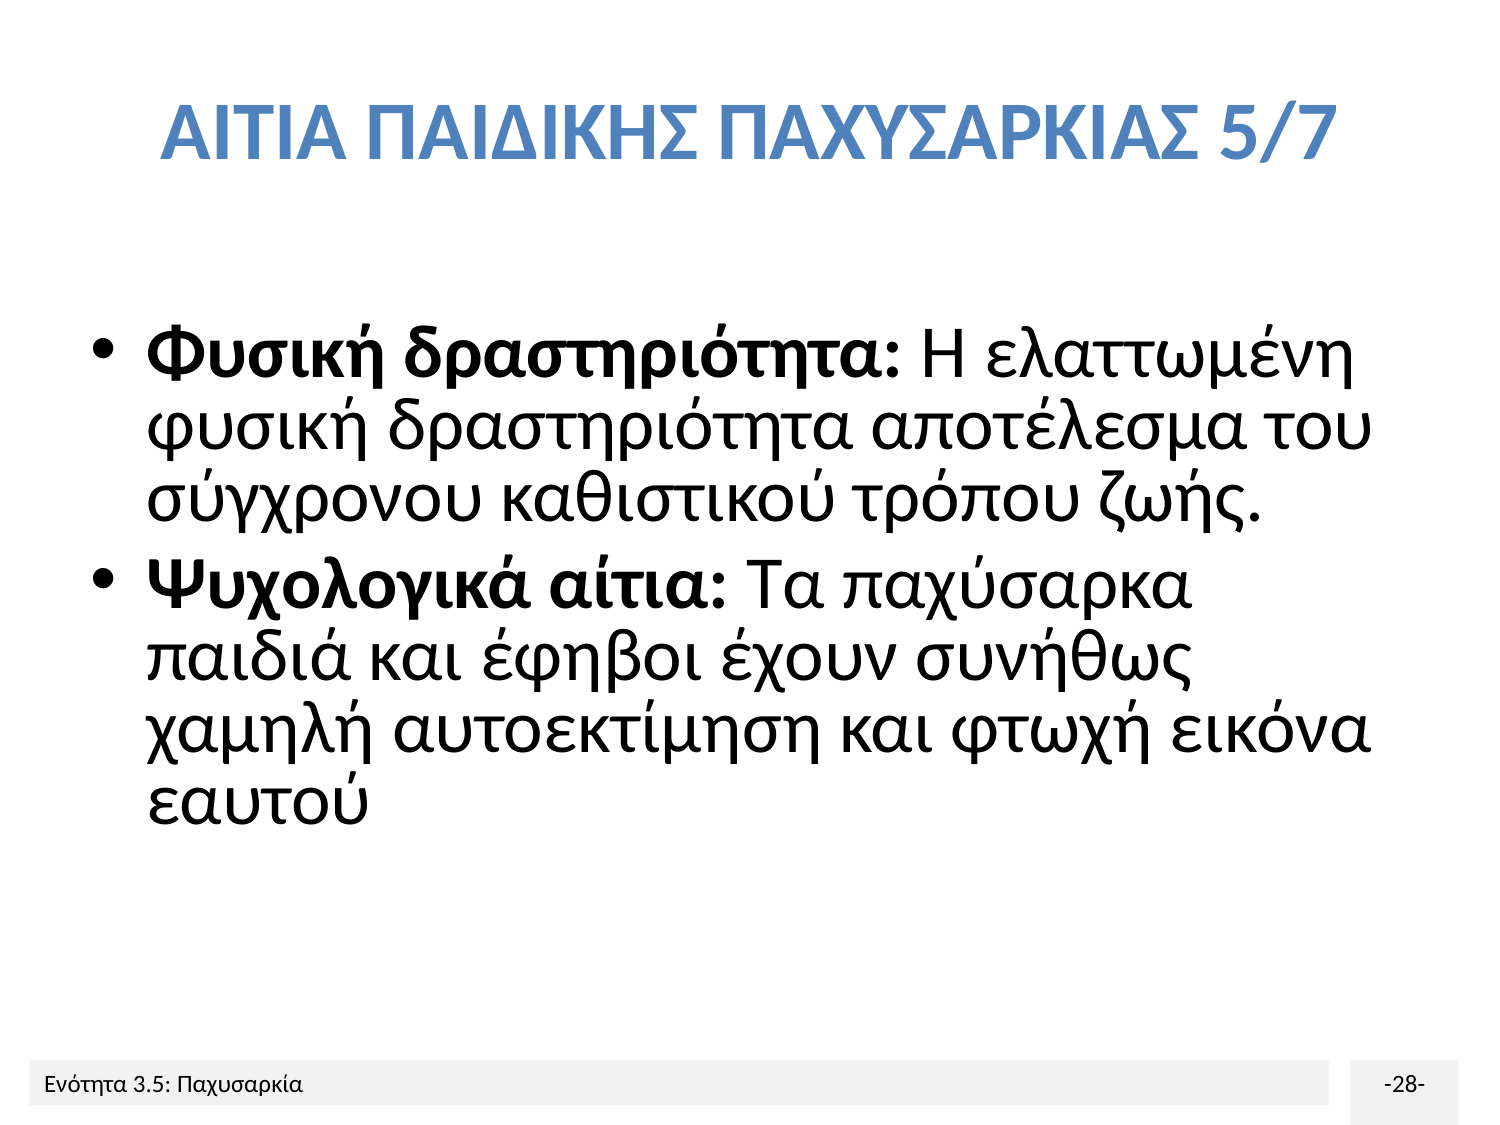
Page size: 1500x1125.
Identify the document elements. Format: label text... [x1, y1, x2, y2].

list Φυσική δραστηριότητα: Η ελαττωμένη φυσική δραστηριότητα αποτέλεσμα του σύγχρονου καθιστικού τρόπου ζωής. Ψυχολογικά αίτια: Τα παχύσαρκα παιδιά και έφηβοι έχουν συνήθως χαμηλή αυτοεκτίμηση και φτωχή εικόνα εαυτού [75, 312, 1425, 925]
title ΑΙΤΙΑ ΠΑΙΔΙΚΗΣ ΠΑΧΥΣΑΡΚΙΑΣ 5/7 [75, 45, 1425, 207]
